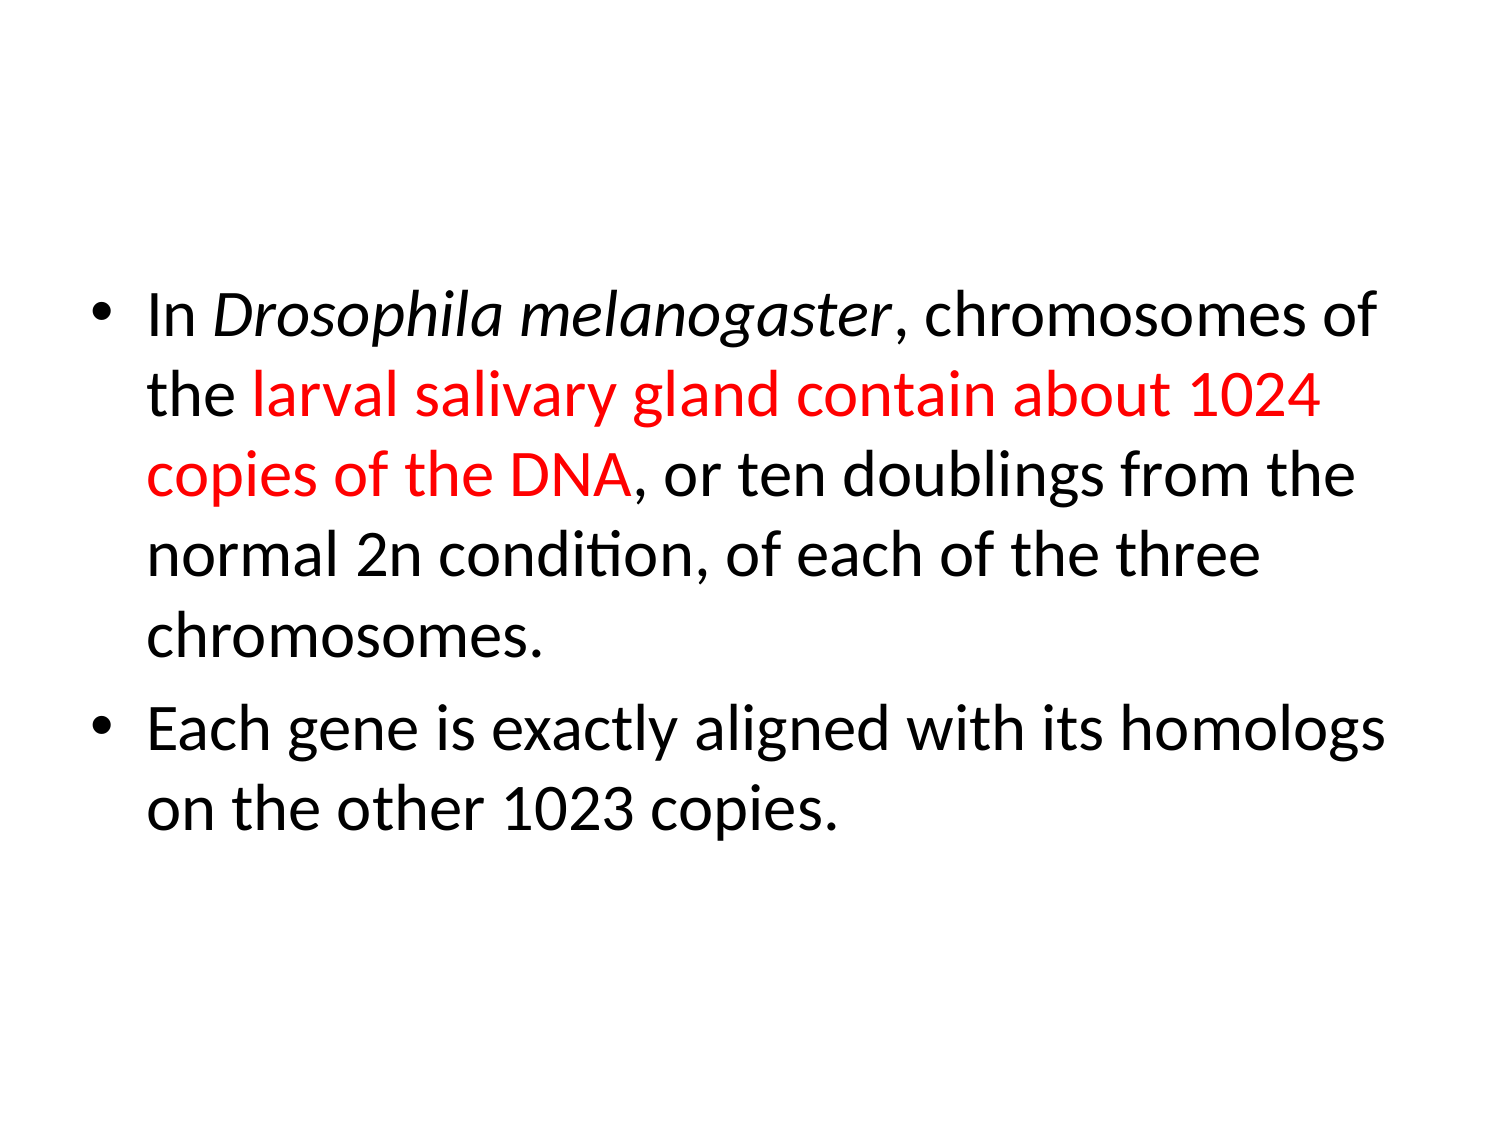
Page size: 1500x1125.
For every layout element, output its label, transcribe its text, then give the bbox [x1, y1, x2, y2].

list In Drosophila melanogaster, chromosomes of the larval salivary gland contain about 1024 copies of the DNA, or ten doublings from the normal 2n condition, of each of the three chromosomes. Each gene is exactly aligned with its homologs on the other 1023 copies. [75, 262, 1425, 1005]
